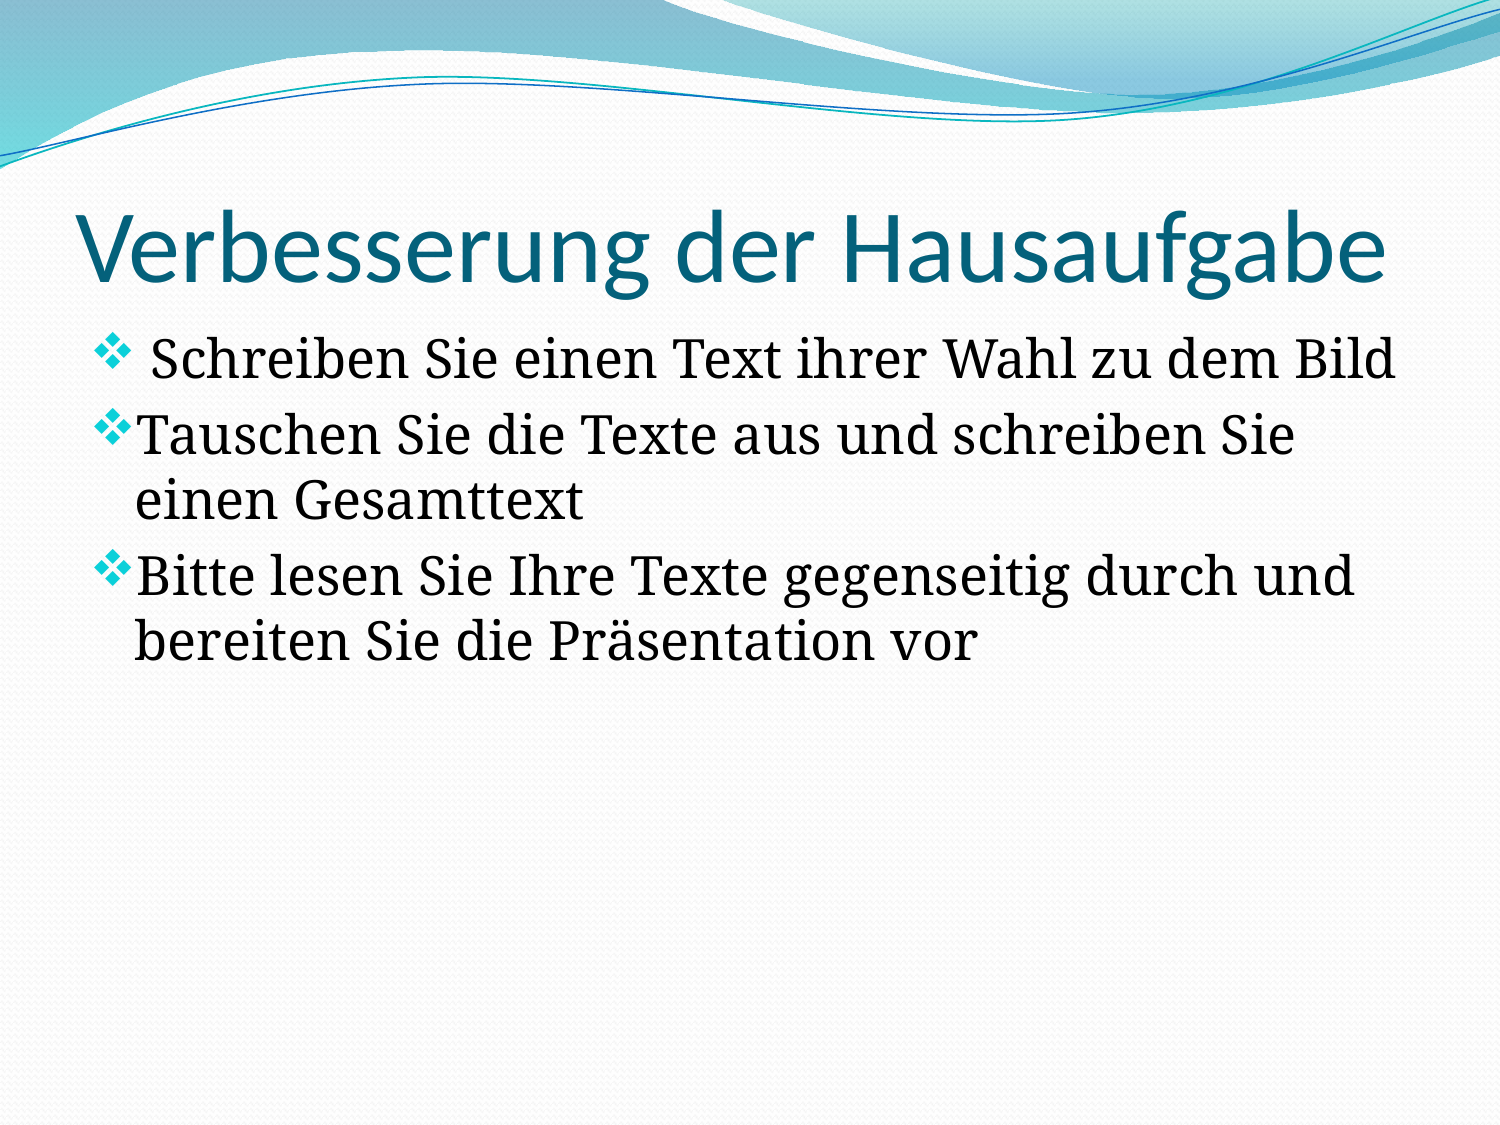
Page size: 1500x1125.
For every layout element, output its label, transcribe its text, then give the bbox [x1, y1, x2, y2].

title Verbesserung der Hausaufgabe [75, 115, 1425, 303]
list Schreiben Sie einen Text ihrer Wahl zu dem Bild Tauschen Sie die Texte aus und schreiben Sie einen Gesamttext Bitte lesen Sie Ihre Texte gegenseitig durch und bereiten Sie die Präsentation vor [75, 317, 1425, 1038]
